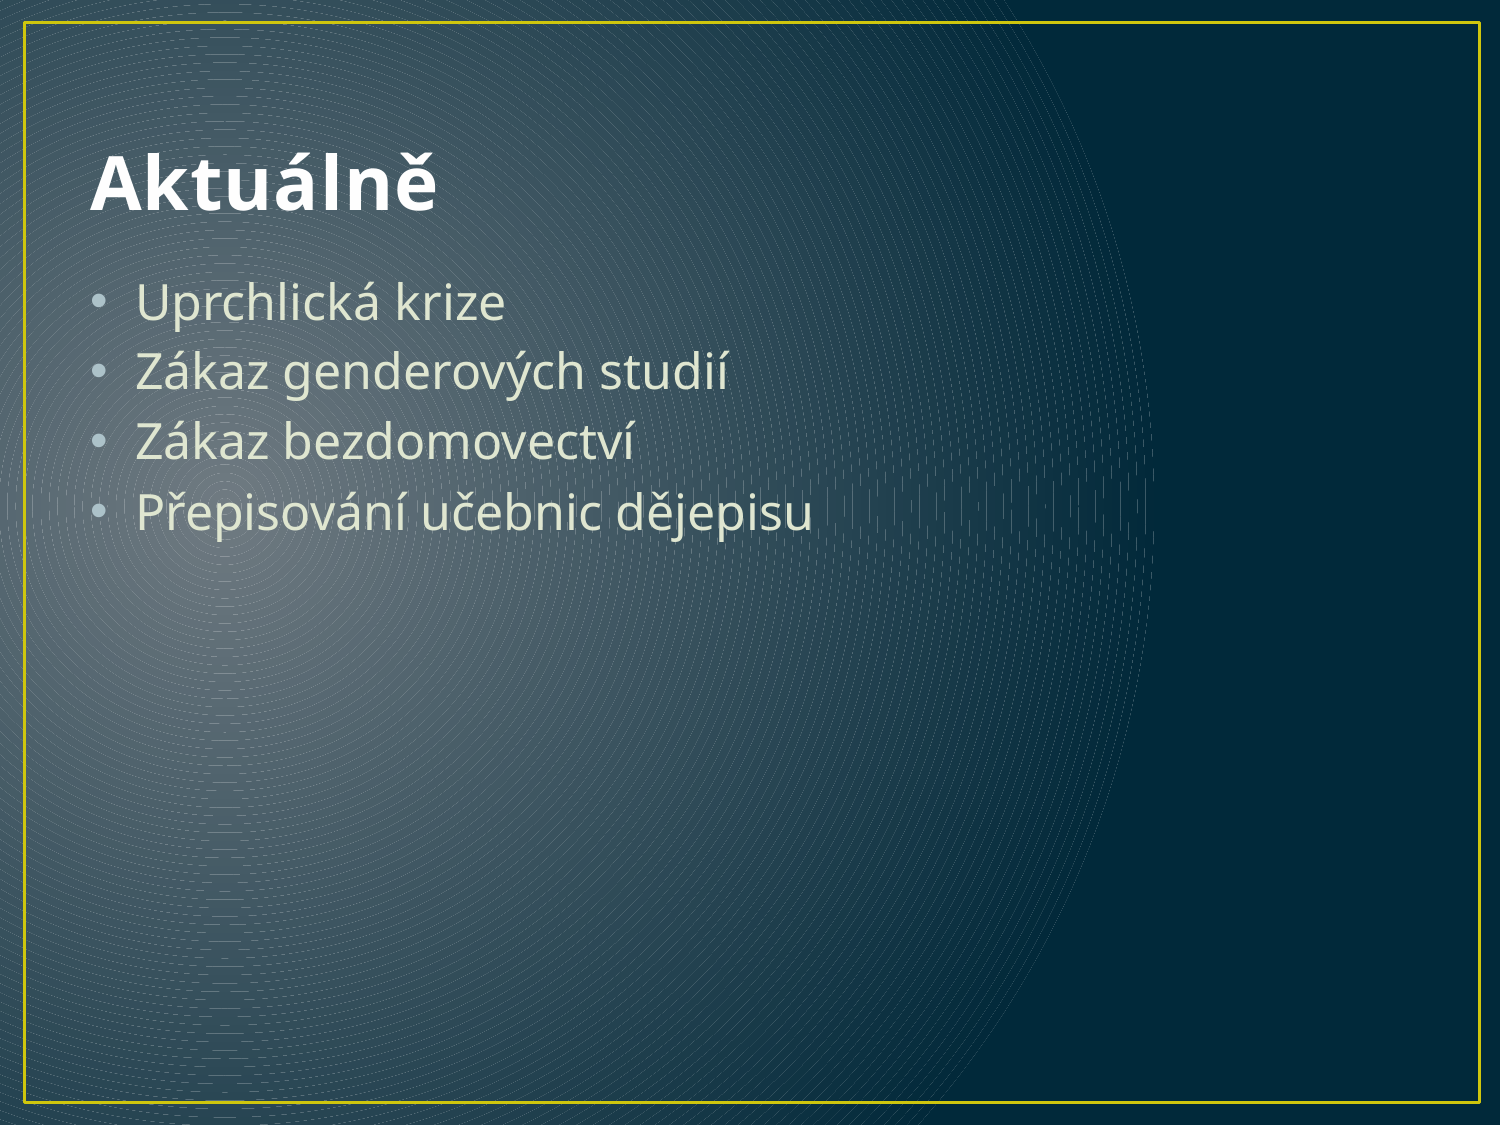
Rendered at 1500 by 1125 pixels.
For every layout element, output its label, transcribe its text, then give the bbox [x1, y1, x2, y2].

list Uprchlická krize Zákaz genderových studií Zákaz bezdomovectví Přepisování učebnic dějepisu [75, 262, 1425, 1005]
title Aktuálně [75, 45, 1425, 233]
